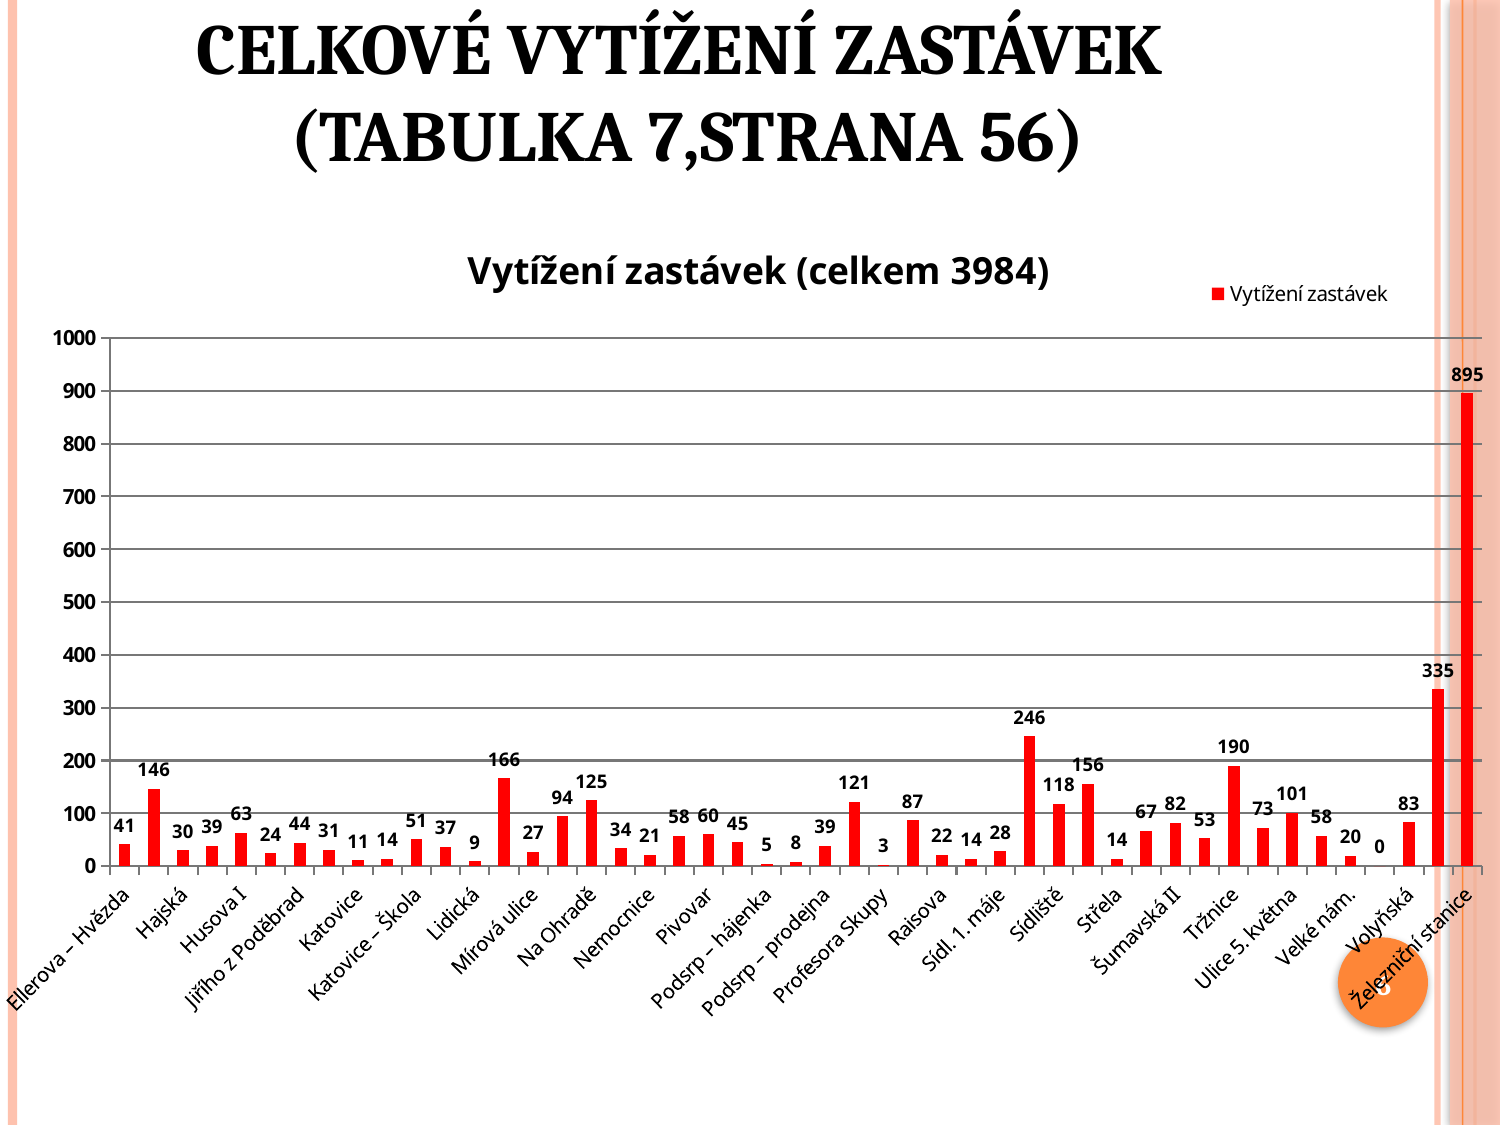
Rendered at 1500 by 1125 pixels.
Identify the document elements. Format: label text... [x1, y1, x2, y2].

title Celkové vytížení zastávek (tabulka 7,strana 56) [75, 0, 1300, 183]
chart [0, 205, 1500, 1125]
